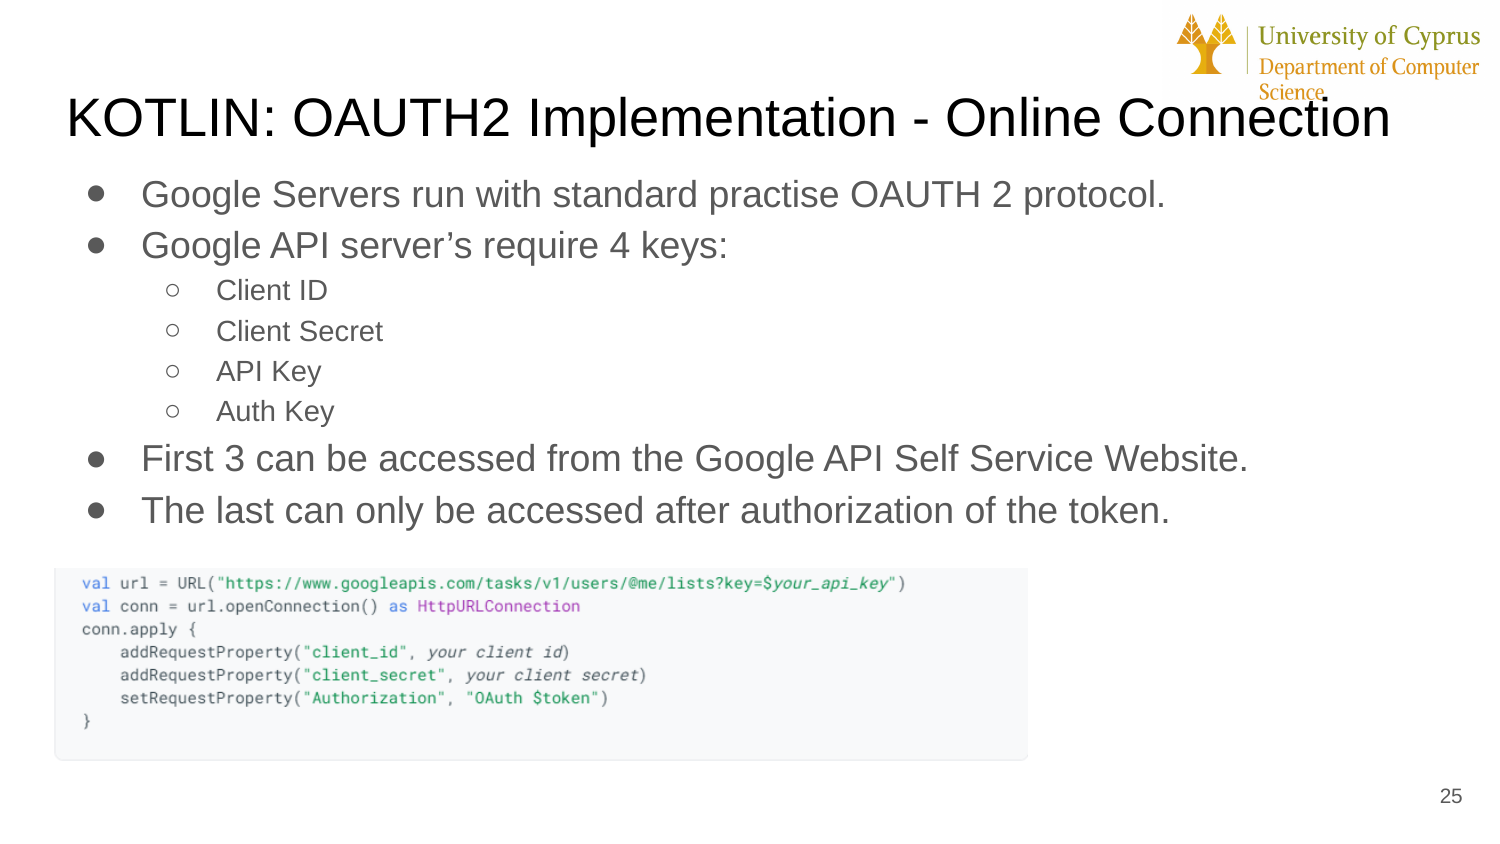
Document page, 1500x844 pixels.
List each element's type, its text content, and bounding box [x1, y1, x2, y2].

picture [50, 568, 1028, 770]
slide_number 25 [1387, 762, 1478, 828]
list Google Servers run with standard practise OAUTH 2 protocol. Google API server’s require 4 keys: Client ID Client Secret API Key Auth Key First 3 can be accessed from the Google API Self Service Website. The last can only be accessed after authorization of the token. [51, 147, 1449, 622]
title KOTLIN: OAUTH2 Implementation - Online Connection [51, 67, 1449, 147]
picture [1162, 0, 1500, 130]
